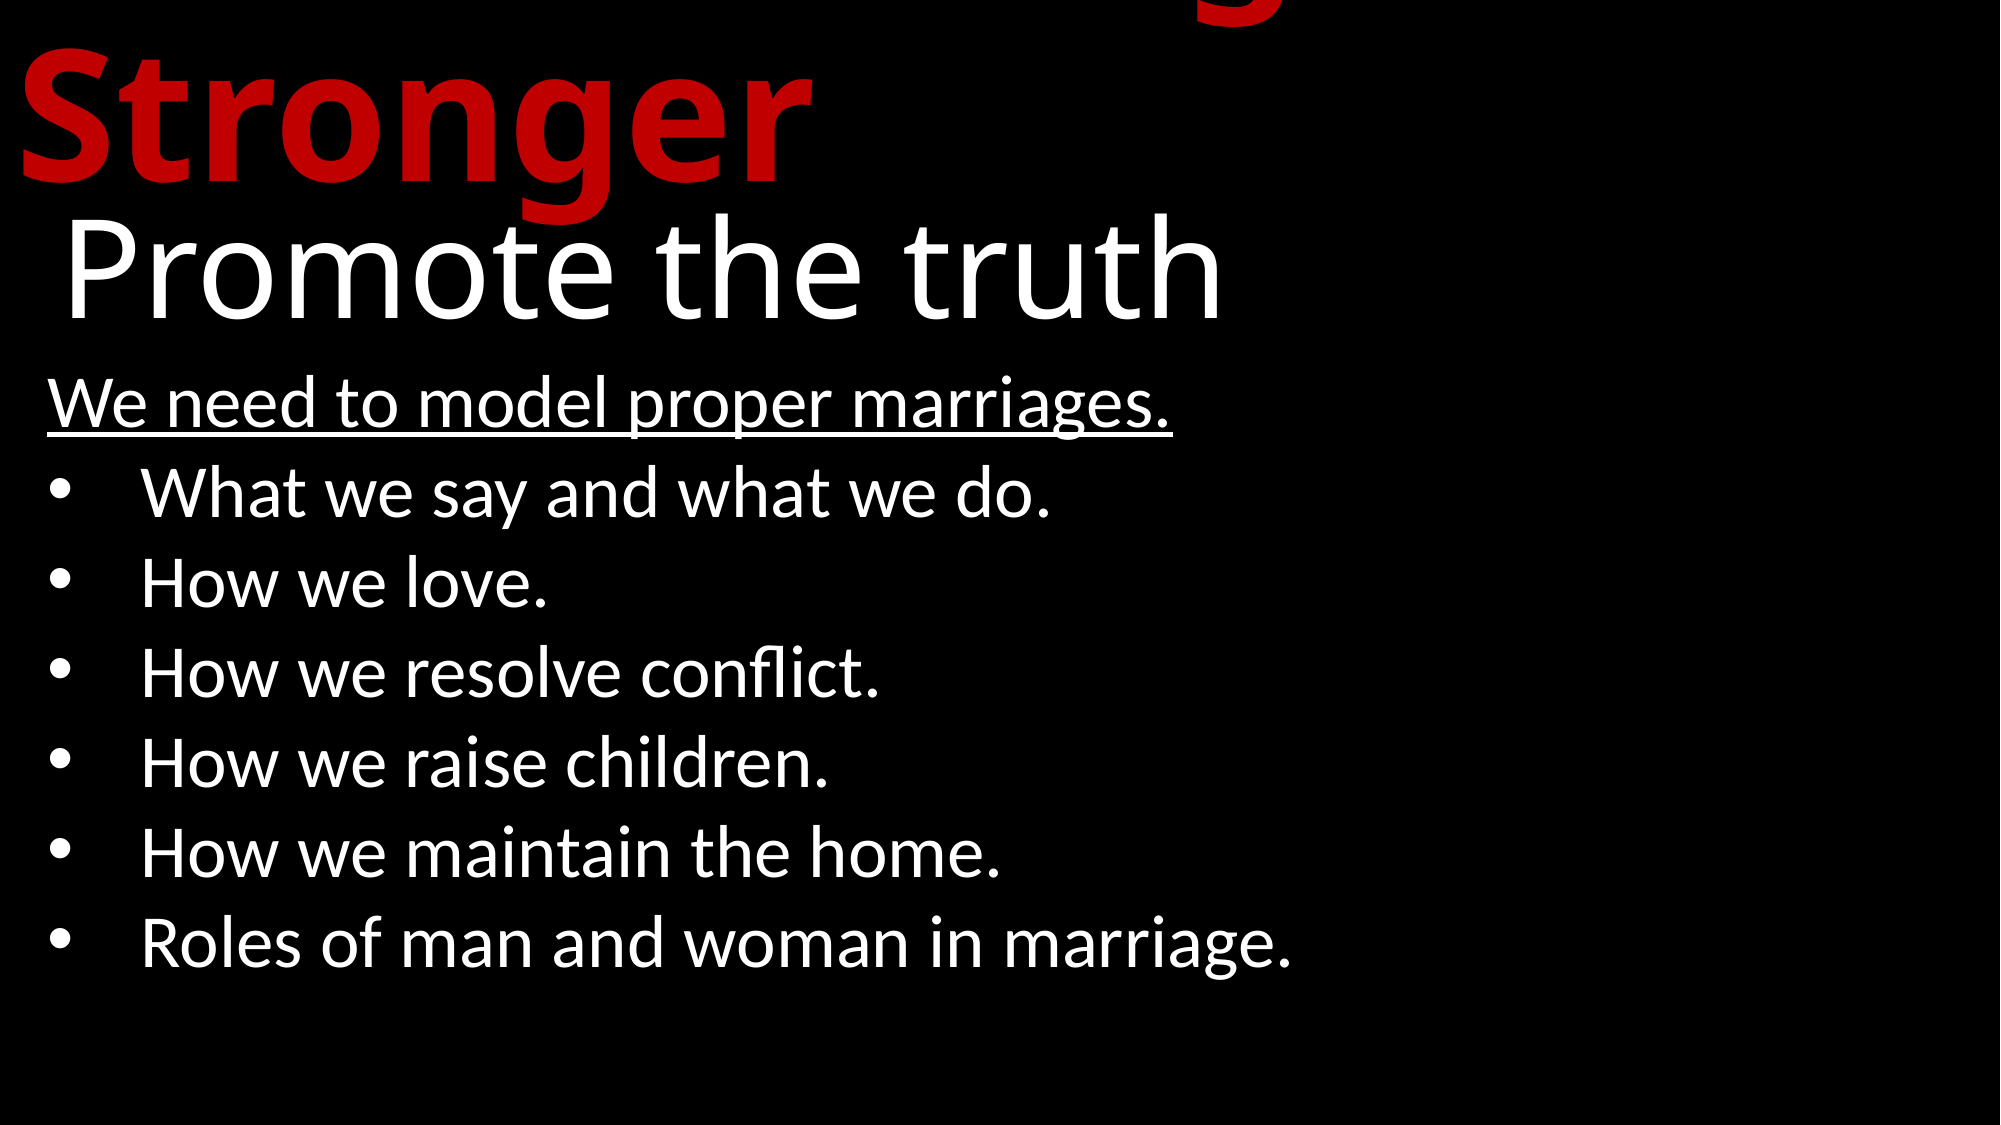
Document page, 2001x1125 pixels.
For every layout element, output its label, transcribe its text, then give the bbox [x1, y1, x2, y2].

text_box Promote the truth [45, 173, 1636, 353]
title Make Marriage Stronger [0, 0, 1968, 229]
text_box We need to model proper marriages. What we say and what we do. How we love. How we resolve conflict. How we raise children. How we maintain the home. Roles of man and woman in marriage. [32, 344, 1968, 1080]
